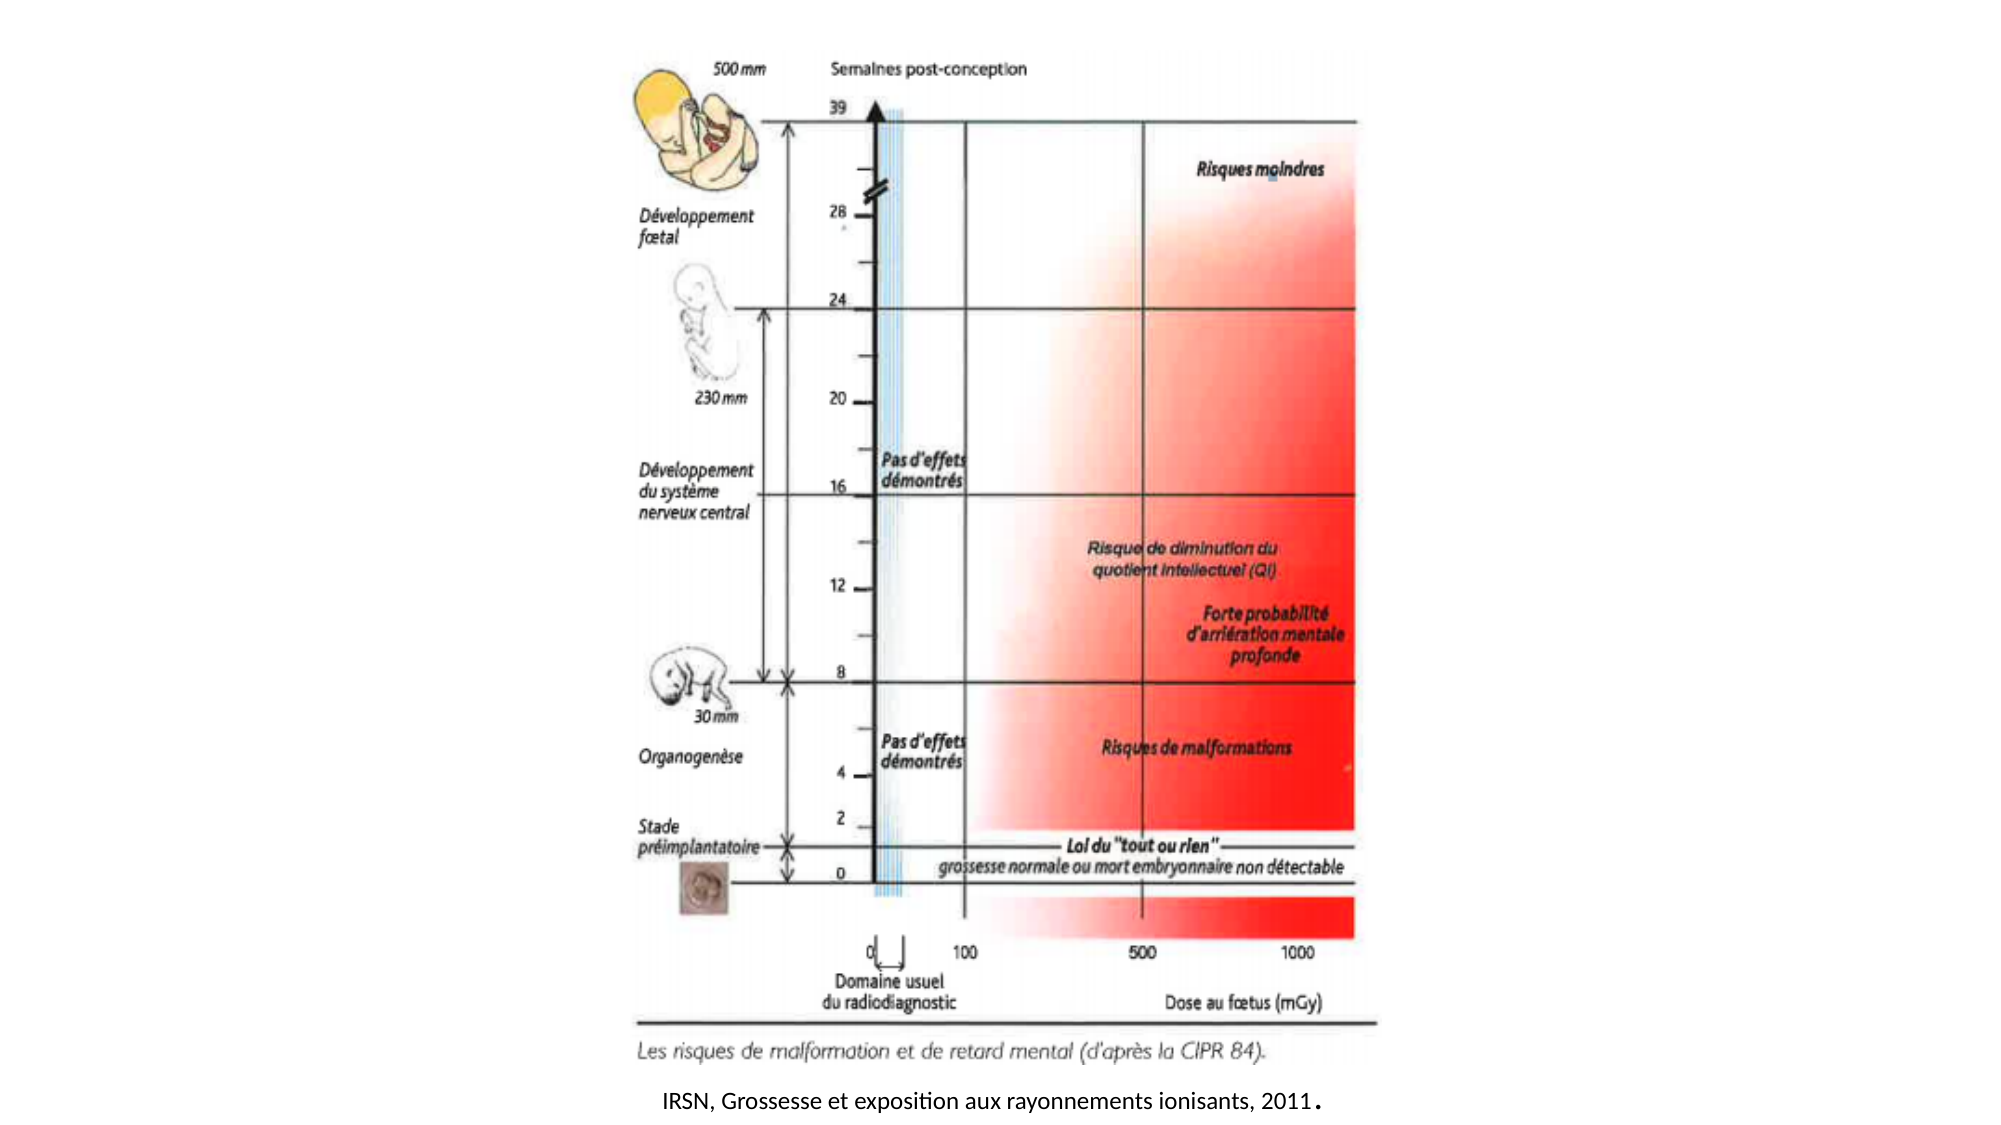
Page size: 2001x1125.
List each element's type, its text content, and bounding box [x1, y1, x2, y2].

text_box IRSN, Grossesse et exposition aux rayonnements ionisants, 2011. [647, 1065, 1353, 1125]
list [618, 50, 1382, 1065]
